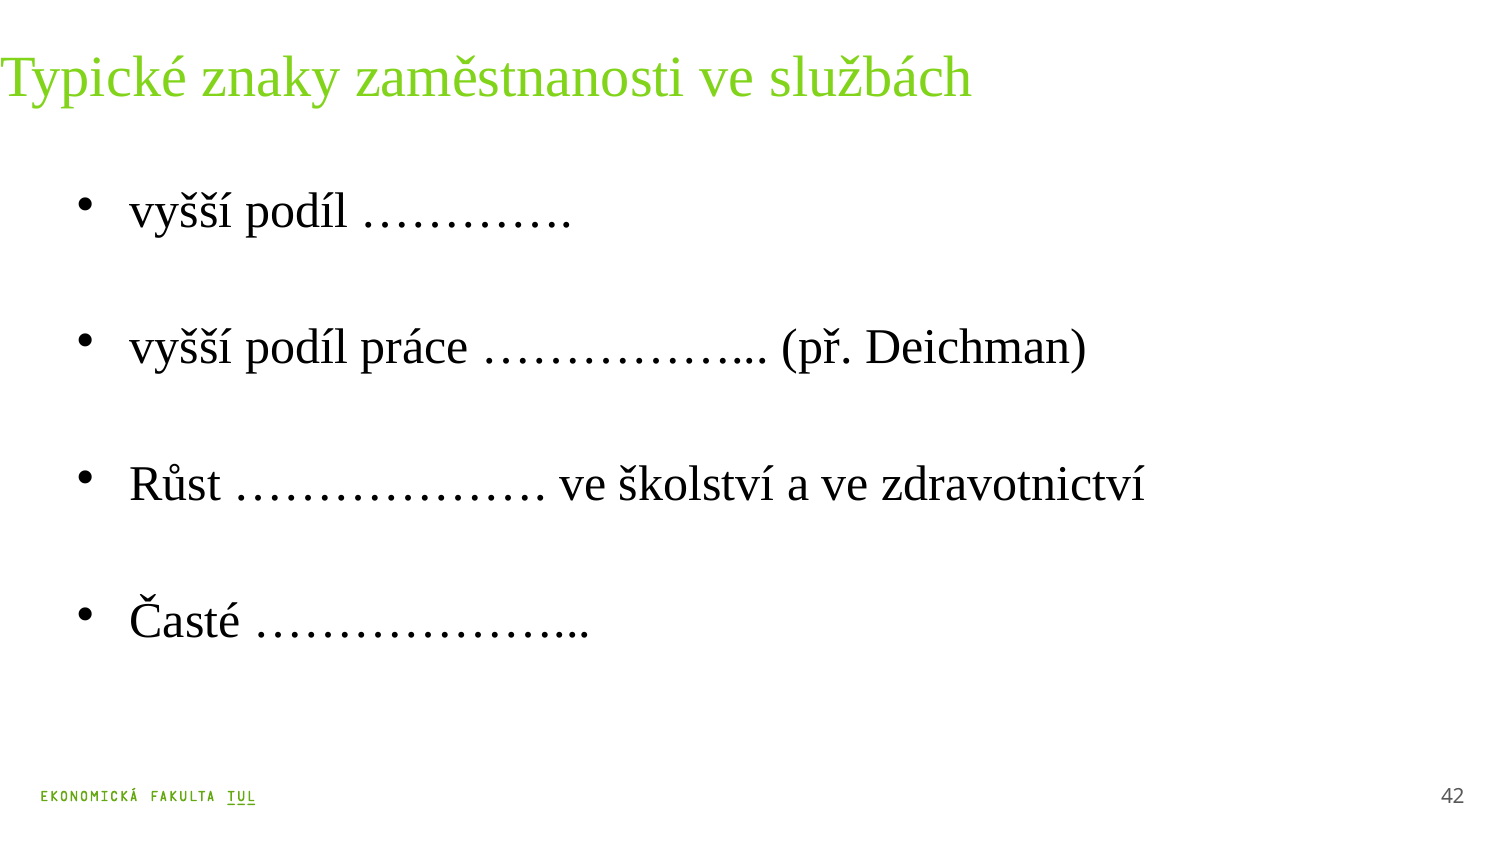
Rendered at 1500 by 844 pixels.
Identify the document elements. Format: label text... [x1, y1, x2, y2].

text_box Typické znaky zaměstnanosti ve službách [0, 29, 1500, 118]
text_box vyšší podíl …………. vyšší podíl práce ……………... (př. Deichman) Růst ………………. ve školství a ve zdravotnictví Časté ………………... [58, 177, 1361, 844]
text_box 42 [1402, 769, 1480, 825]
